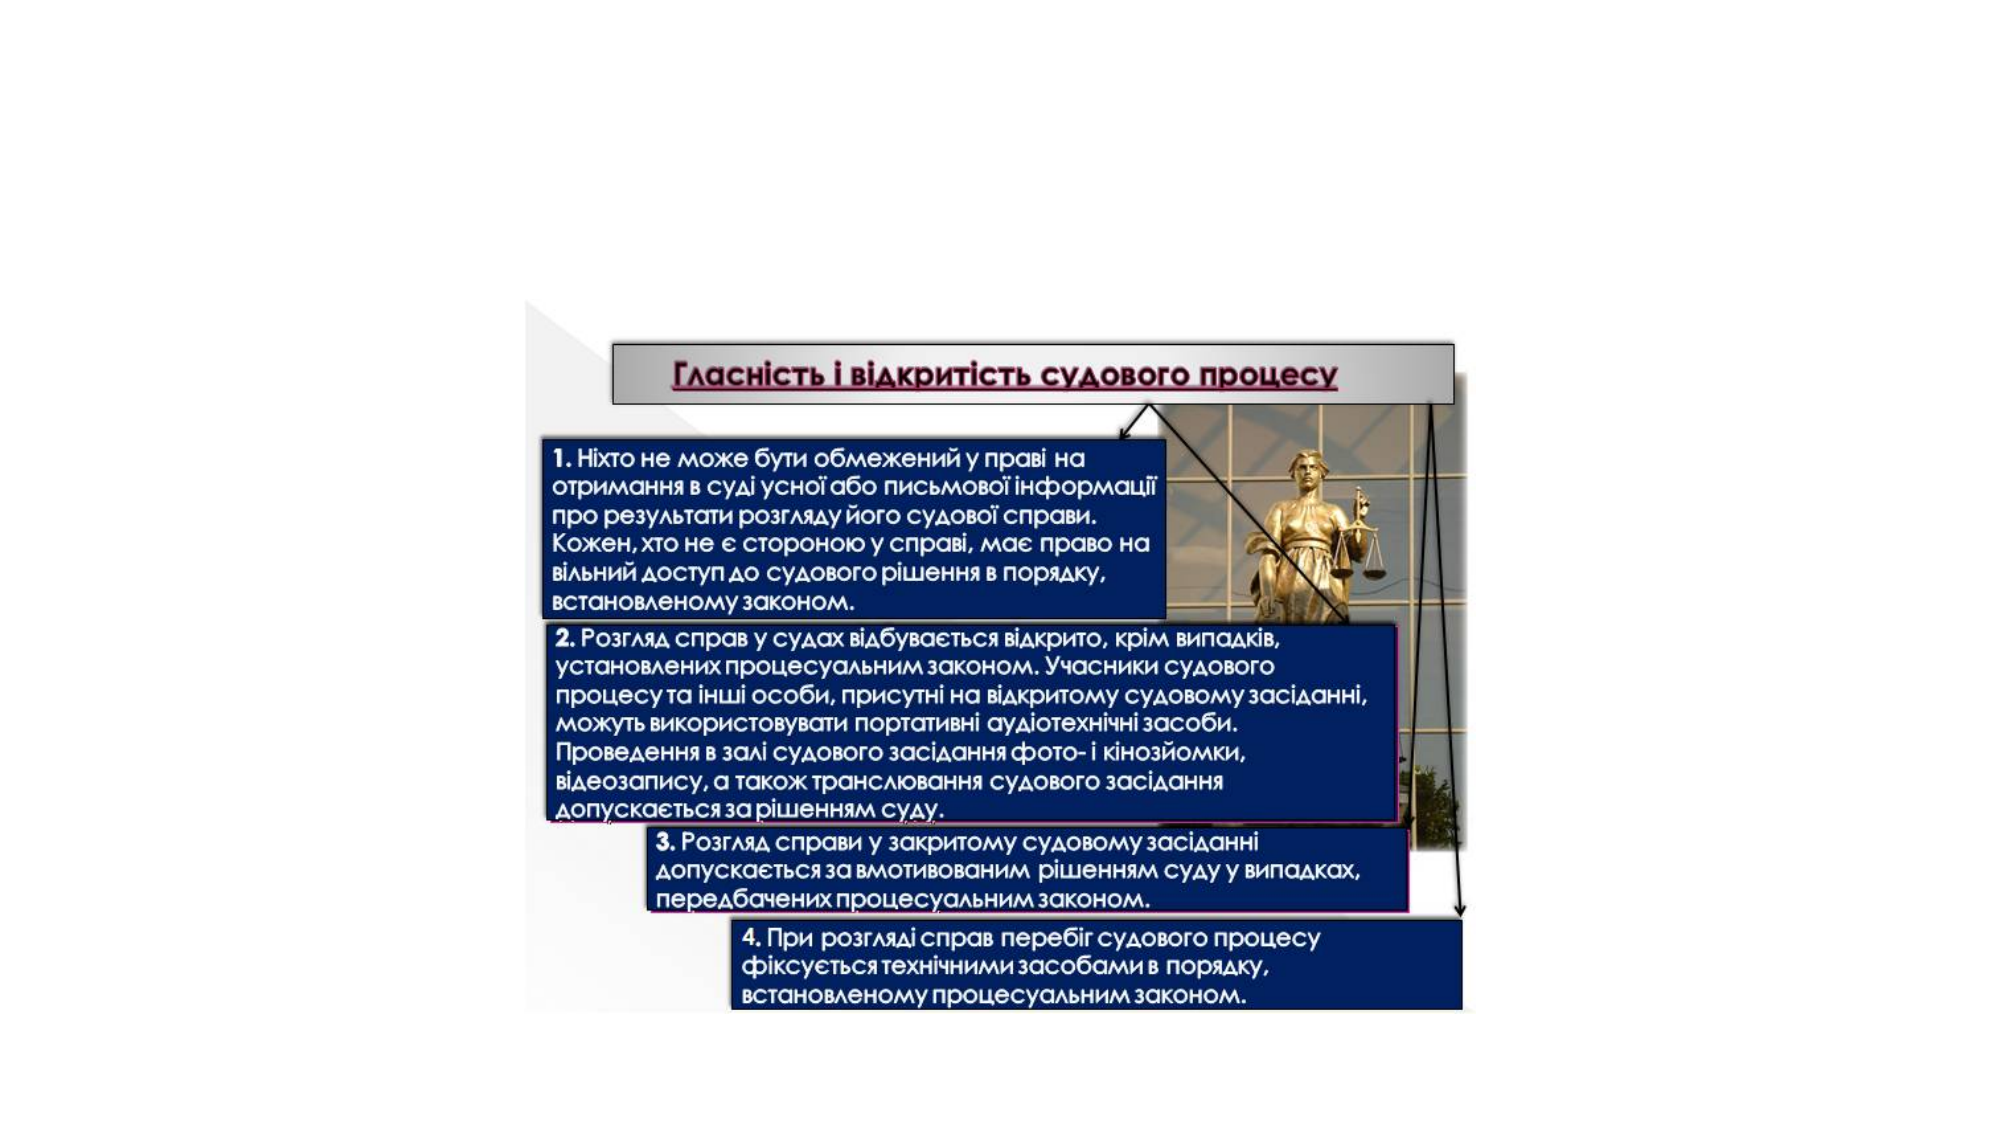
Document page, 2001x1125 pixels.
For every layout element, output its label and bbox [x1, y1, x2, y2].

list [524, 299, 1476, 1014]
